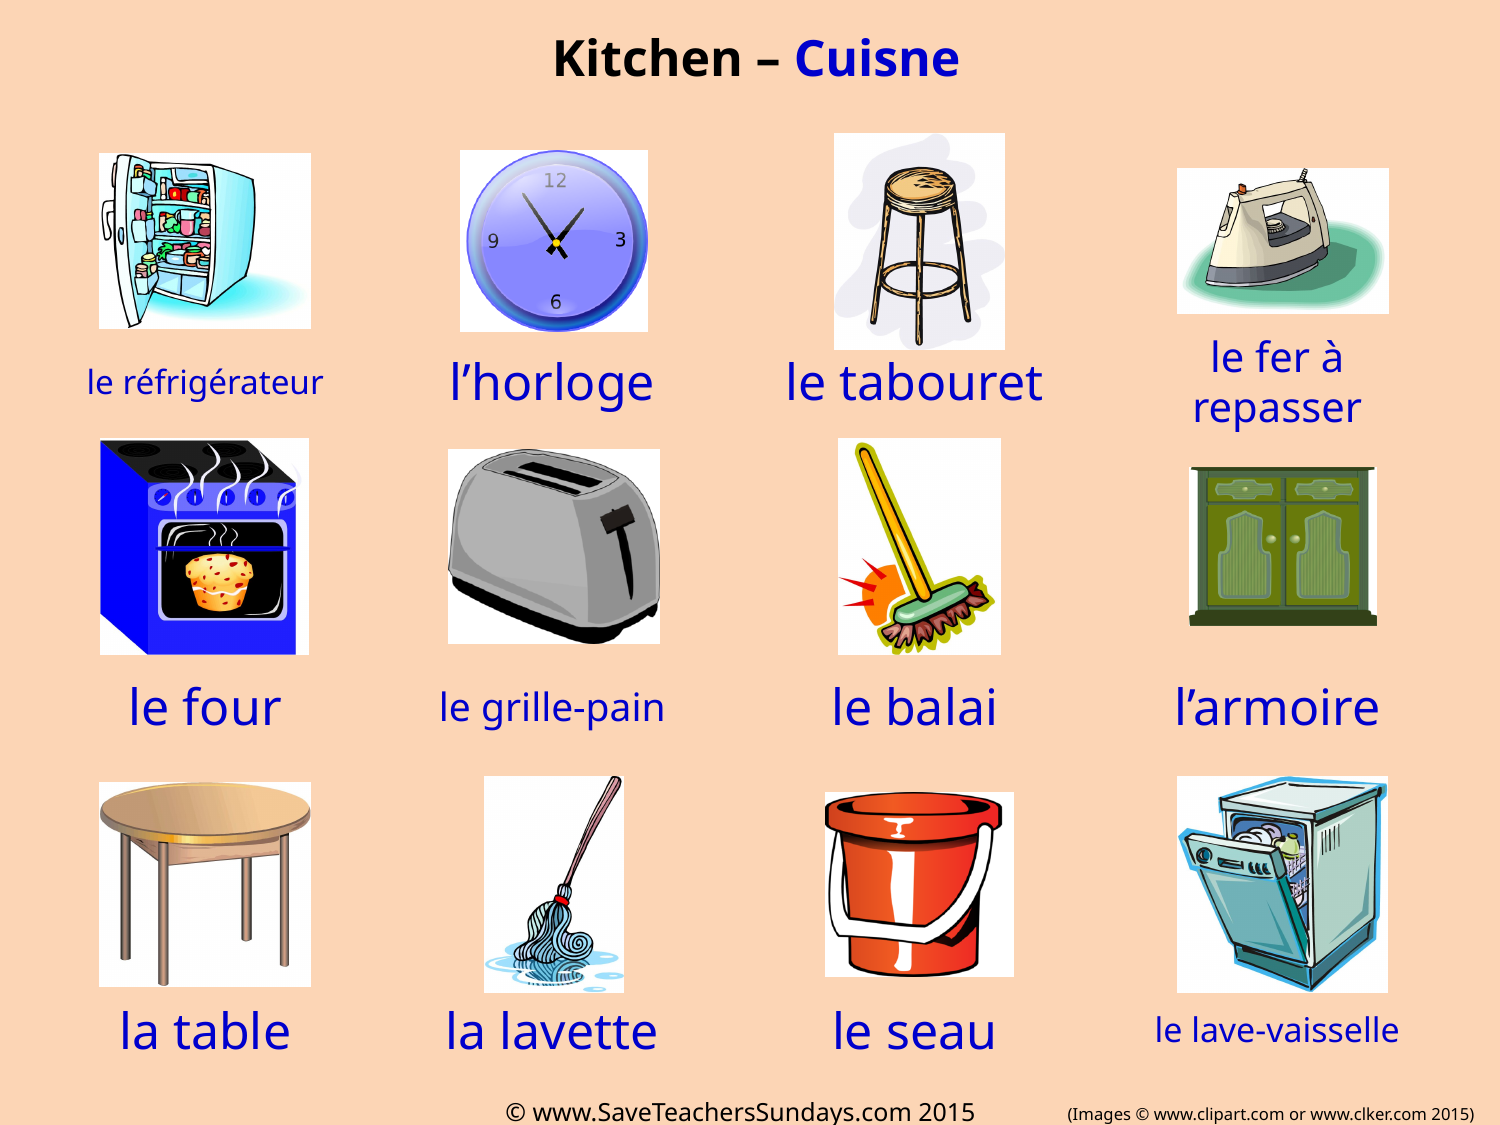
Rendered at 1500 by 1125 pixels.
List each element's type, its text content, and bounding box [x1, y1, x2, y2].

text_box le seau [767, 985, 1063, 1074]
text_box la table [57, 985, 353, 1074]
picture [1176, 168, 1389, 314]
text_box la lavette [404, 985, 700, 1074]
title le réfrigérateur [57, 336, 353, 425]
text_box le balai [767, 661, 1063, 750]
text_box le fer à repasser [1129, 336, 1425, 425]
text_box le grille-pain [404, 661, 700, 750]
text_box le tabouret [767, 336, 1063, 425]
text_box l’armoire [1129, 661, 1425, 750]
text_box l’horloge [404, 336, 700, 425]
picture [1177, 776, 1389, 993]
picture [1188, 467, 1377, 626]
text_box le lave-vaisselle [1129, 985, 1425, 1074]
picture [448, 449, 660, 644]
picture [98, 152, 311, 330]
picture [484, 776, 624, 993]
picture [98, 782, 311, 987]
text_box (Images © www.clipart.com or www.clker.com 2015) [1034, 1093, 1500, 1125]
text_box © www.SaveTeachersSundays.com 2015 [474, 1087, 1007, 1125]
picture [825, 792, 1014, 977]
picture [838, 438, 1001, 655]
picture [100, 438, 309, 655]
text_box le four [57, 661, 353, 750]
text_box Kitchen – Cuisne [49, 12, 1463, 101]
picture [459, 150, 648, 332]
picture [834, 132, 1005, 350]
